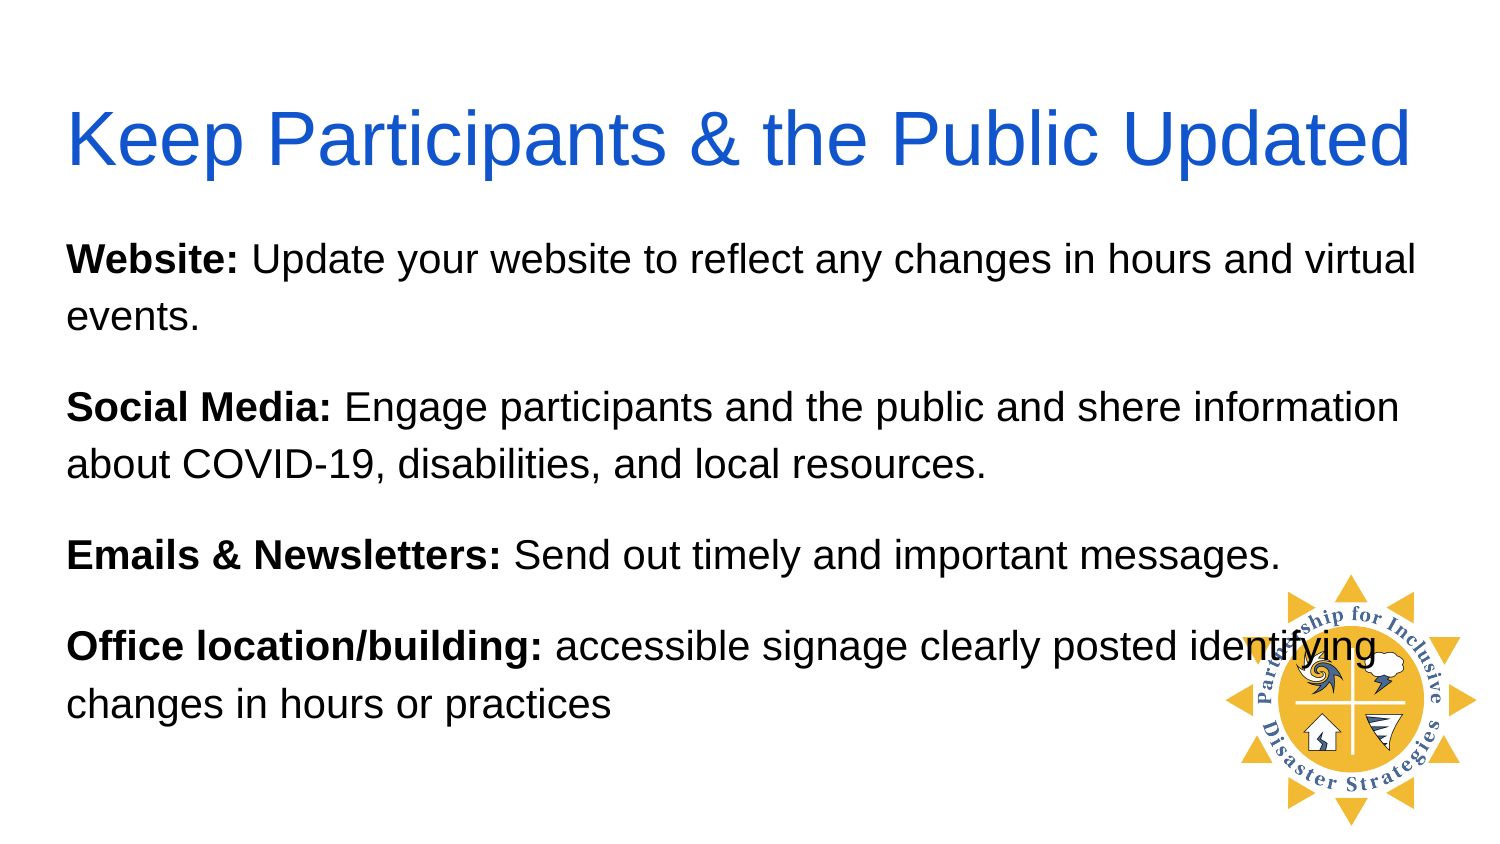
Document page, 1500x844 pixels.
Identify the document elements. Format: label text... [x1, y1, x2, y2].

picture [1225, 574, 1477, 826]
title Keep Participants & the Public Updated [51, 72, 1449, 167]
list Website: Update your website to reflect any changes in hours and virtual events. Social Media: Engage participants and the public and shere information about COVID-19, disabilities, and local resources. Emails & Newsletters: Send out timely and important messages. Office location/building: accessible signage clearly posted identifying changes in hours or practices [51, 208, 1449, 770]
